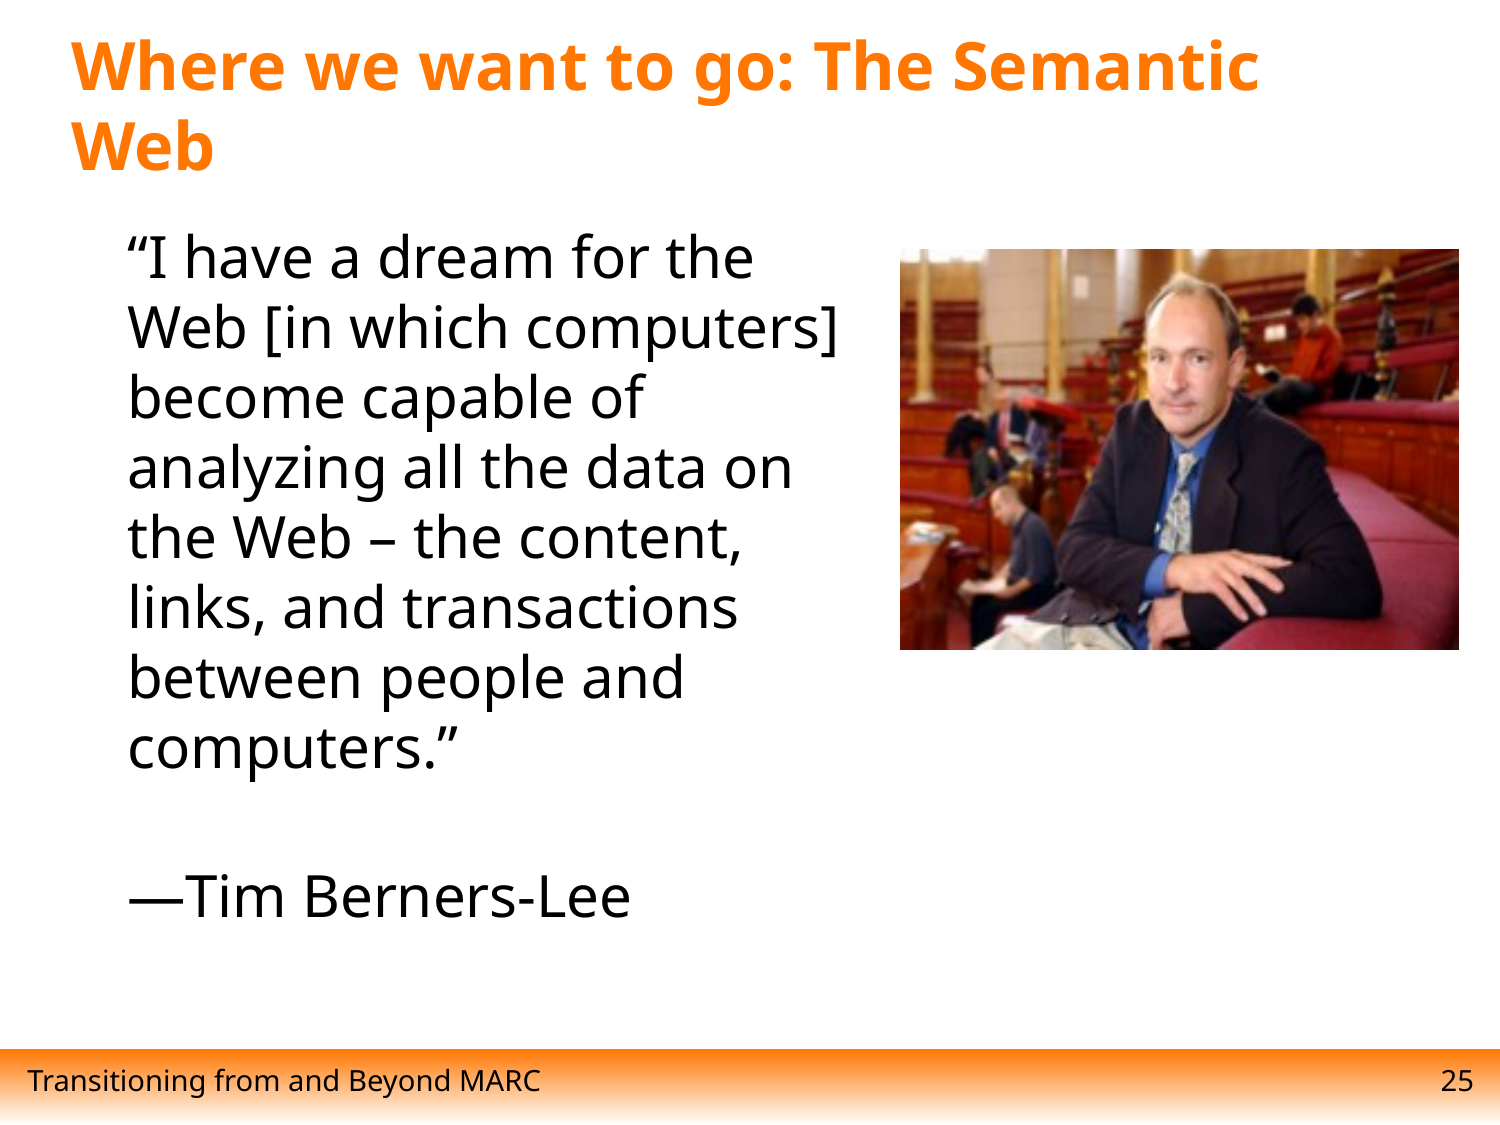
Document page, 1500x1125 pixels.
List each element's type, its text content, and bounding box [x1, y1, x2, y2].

text_box “I have a dream for the Web [in which computers] become capable of analyzing all the data on the Web – the content, links, and transactions between people and computers.” —Tim Berners-Lee [112, 212, 863, 937]
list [899, 249, 1459, 651]
title Where we want to go: The Semantic Web [71, 23, 1388, 188]
slide_number [1074, 1042, 1425, 1103]
